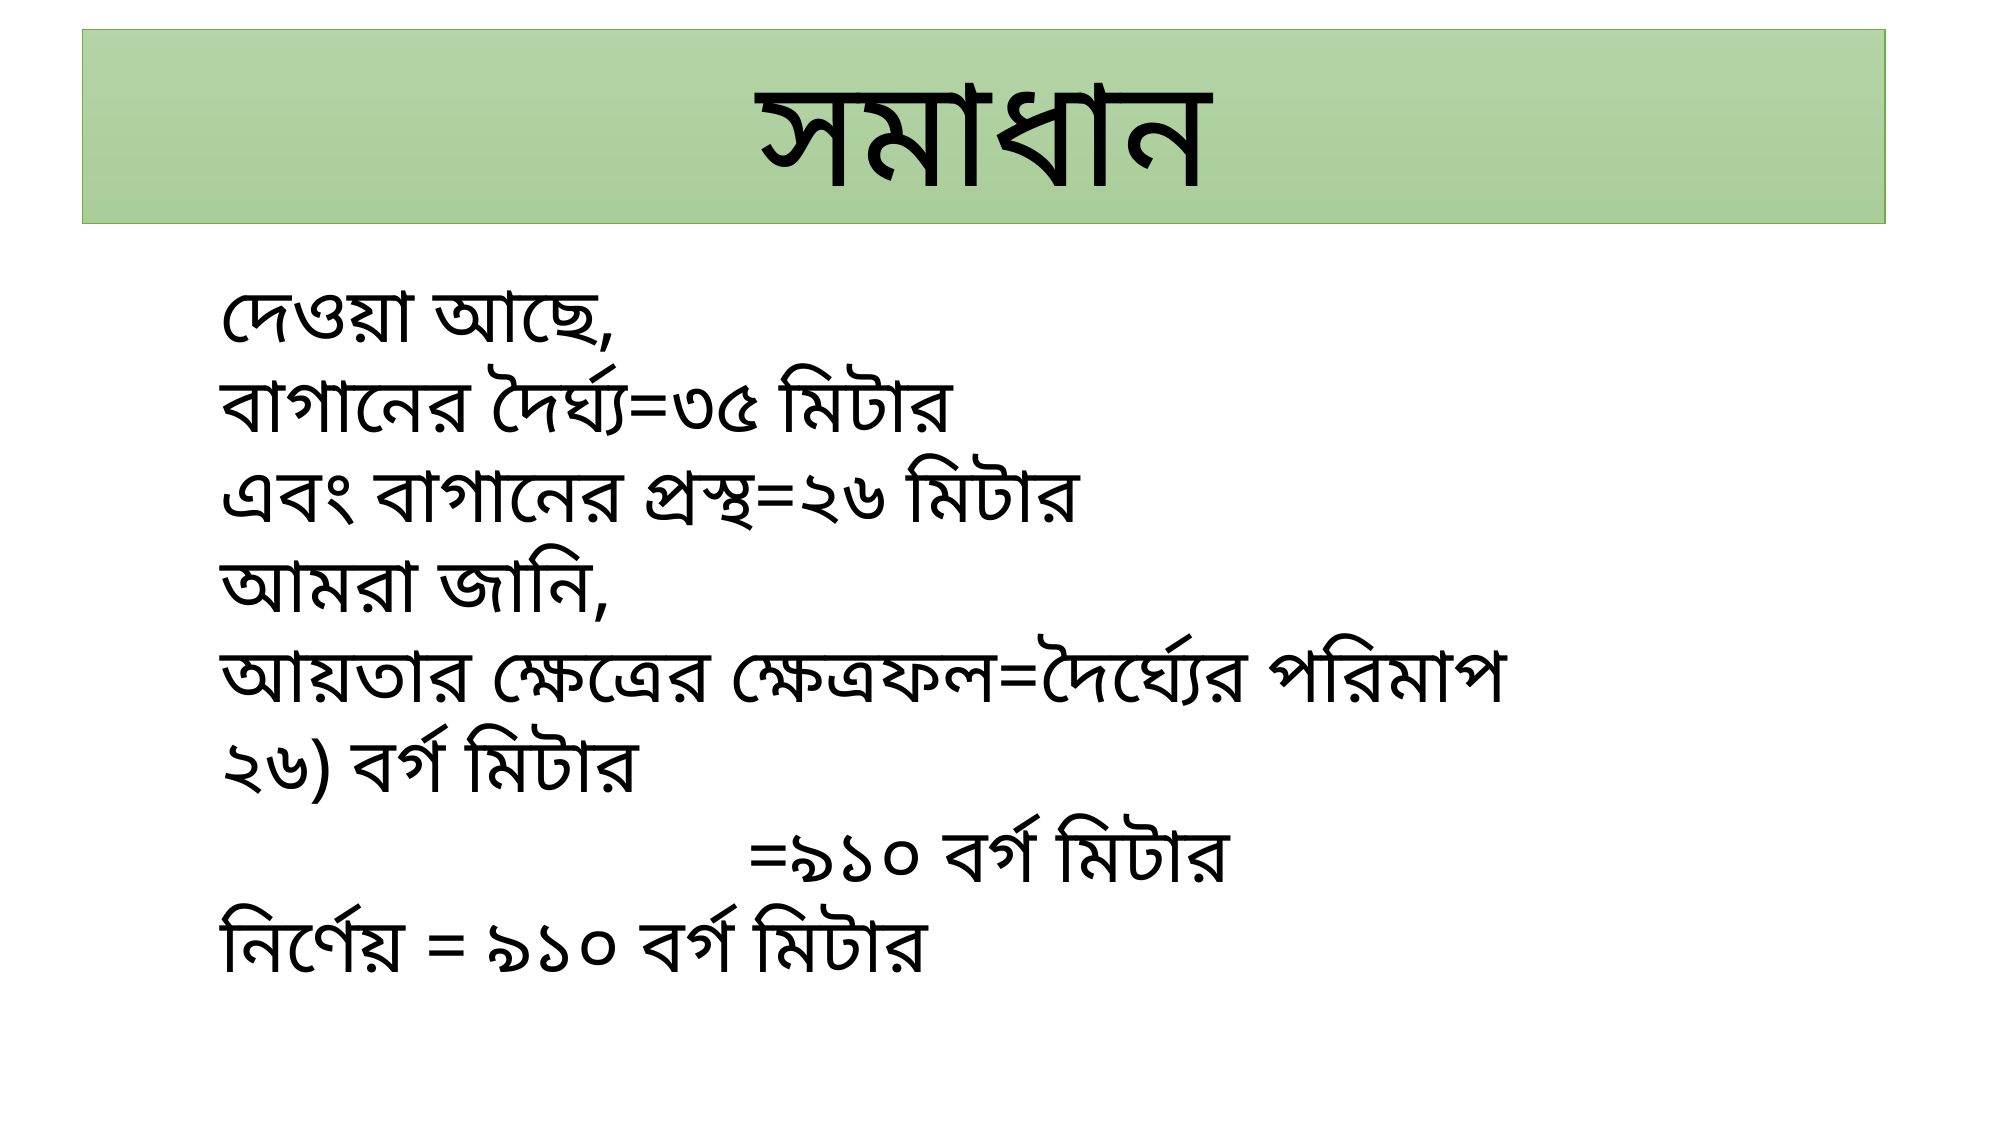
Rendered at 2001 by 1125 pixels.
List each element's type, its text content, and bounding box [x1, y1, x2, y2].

text_box সমাধান [82, 29, 1886, 224]
